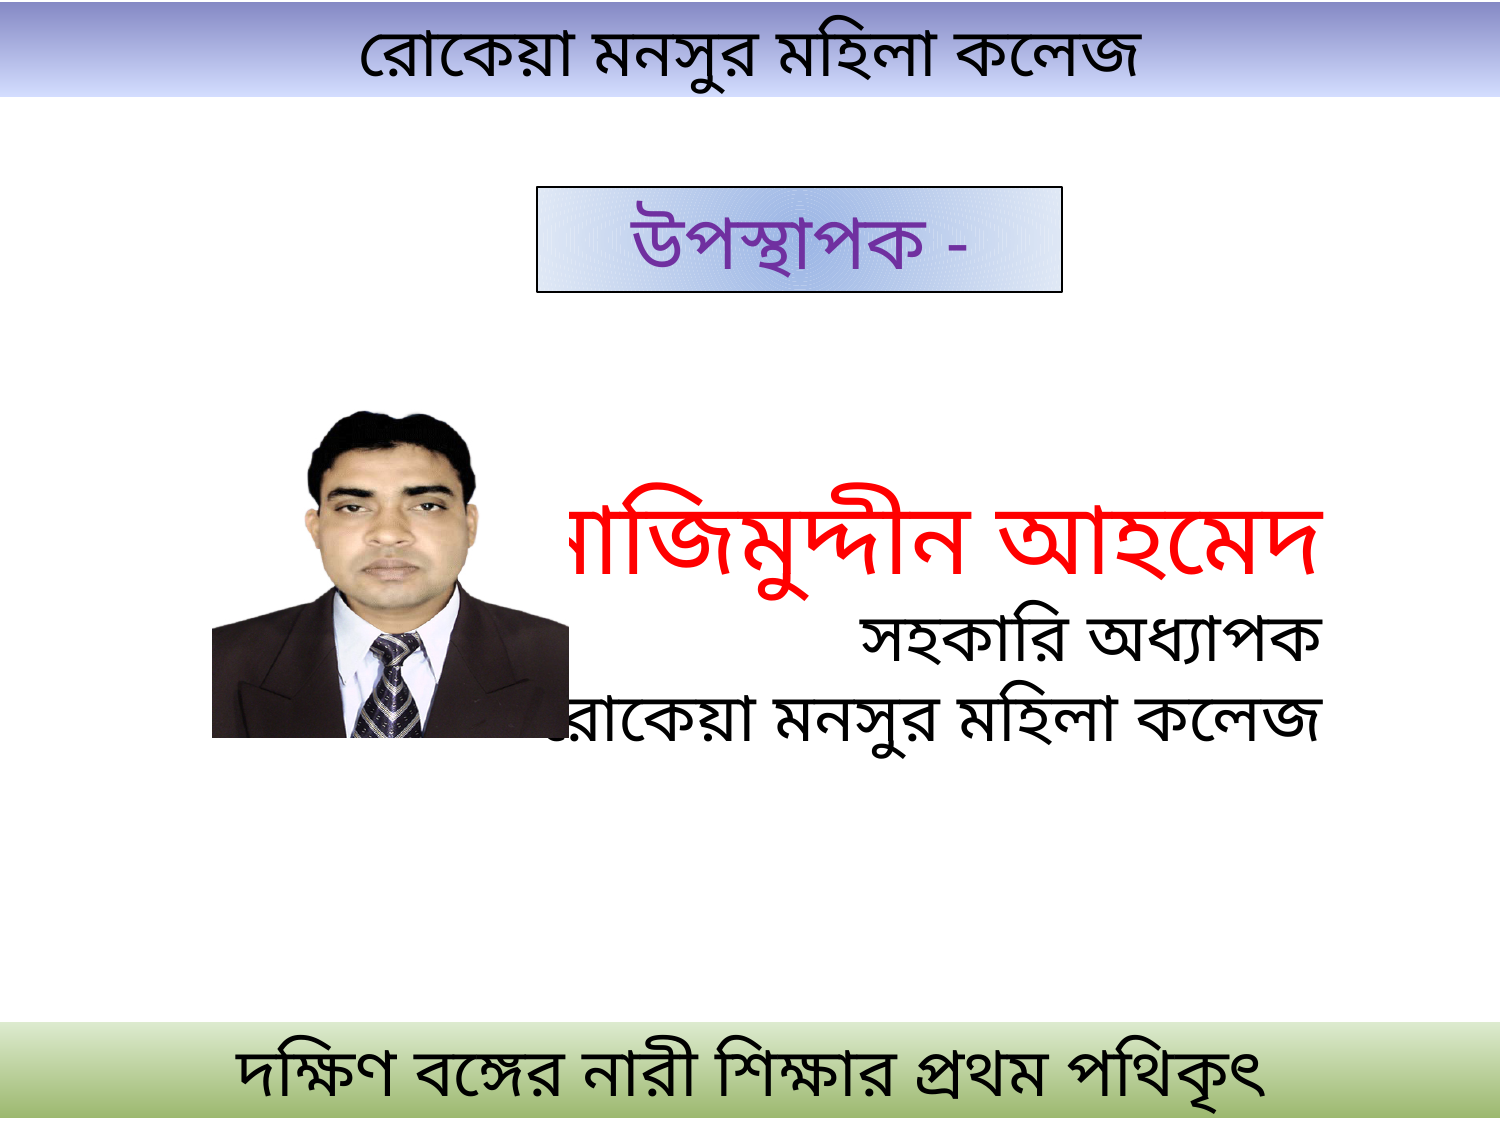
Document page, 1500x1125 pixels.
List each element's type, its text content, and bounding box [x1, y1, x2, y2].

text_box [212, 387, 1338, 767]
text_box উপস্থাপক - [537, 187, 1063, 293]
